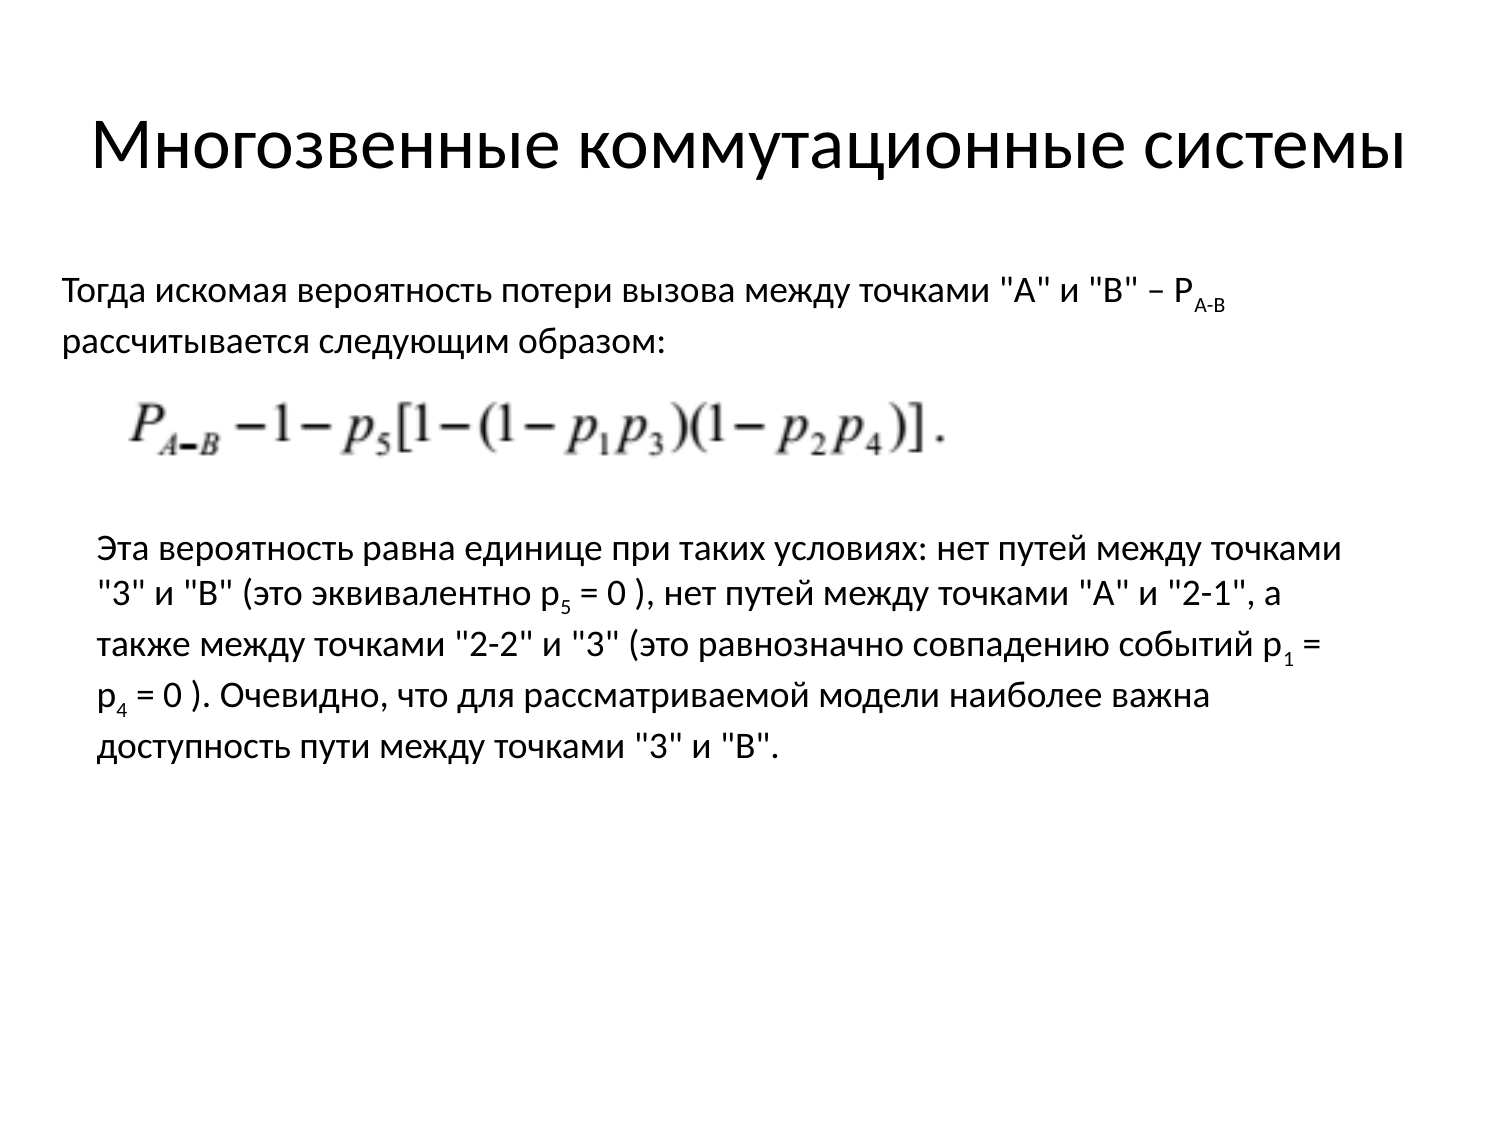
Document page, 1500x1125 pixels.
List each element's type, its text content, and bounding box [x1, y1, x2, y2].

text_box Тогда искомая вероятность потери вызова между точками "А" и "В" – PA-B рассчитывается следующим образом: [46, 257, 1301, 369]
title Многозвенные коммутационные системы [75, 45, 1425, 233]
text_box Эта вероятность равна единице при таких условиях: нет путей между точками "3" и "В" (это эквивалентно p5 = 0 ), нет путей между точками "А" и "2-1", а также между точками "2-2" и "3" (это равнозначно совпадению событий p1 = p4 = 0 ). Очевидно, что для рассматриваемой модели наиболее важна доступность пути между точками "3" и "В". [81, 515, 1360, 774]
picture [128, 386, 1015, 481]
